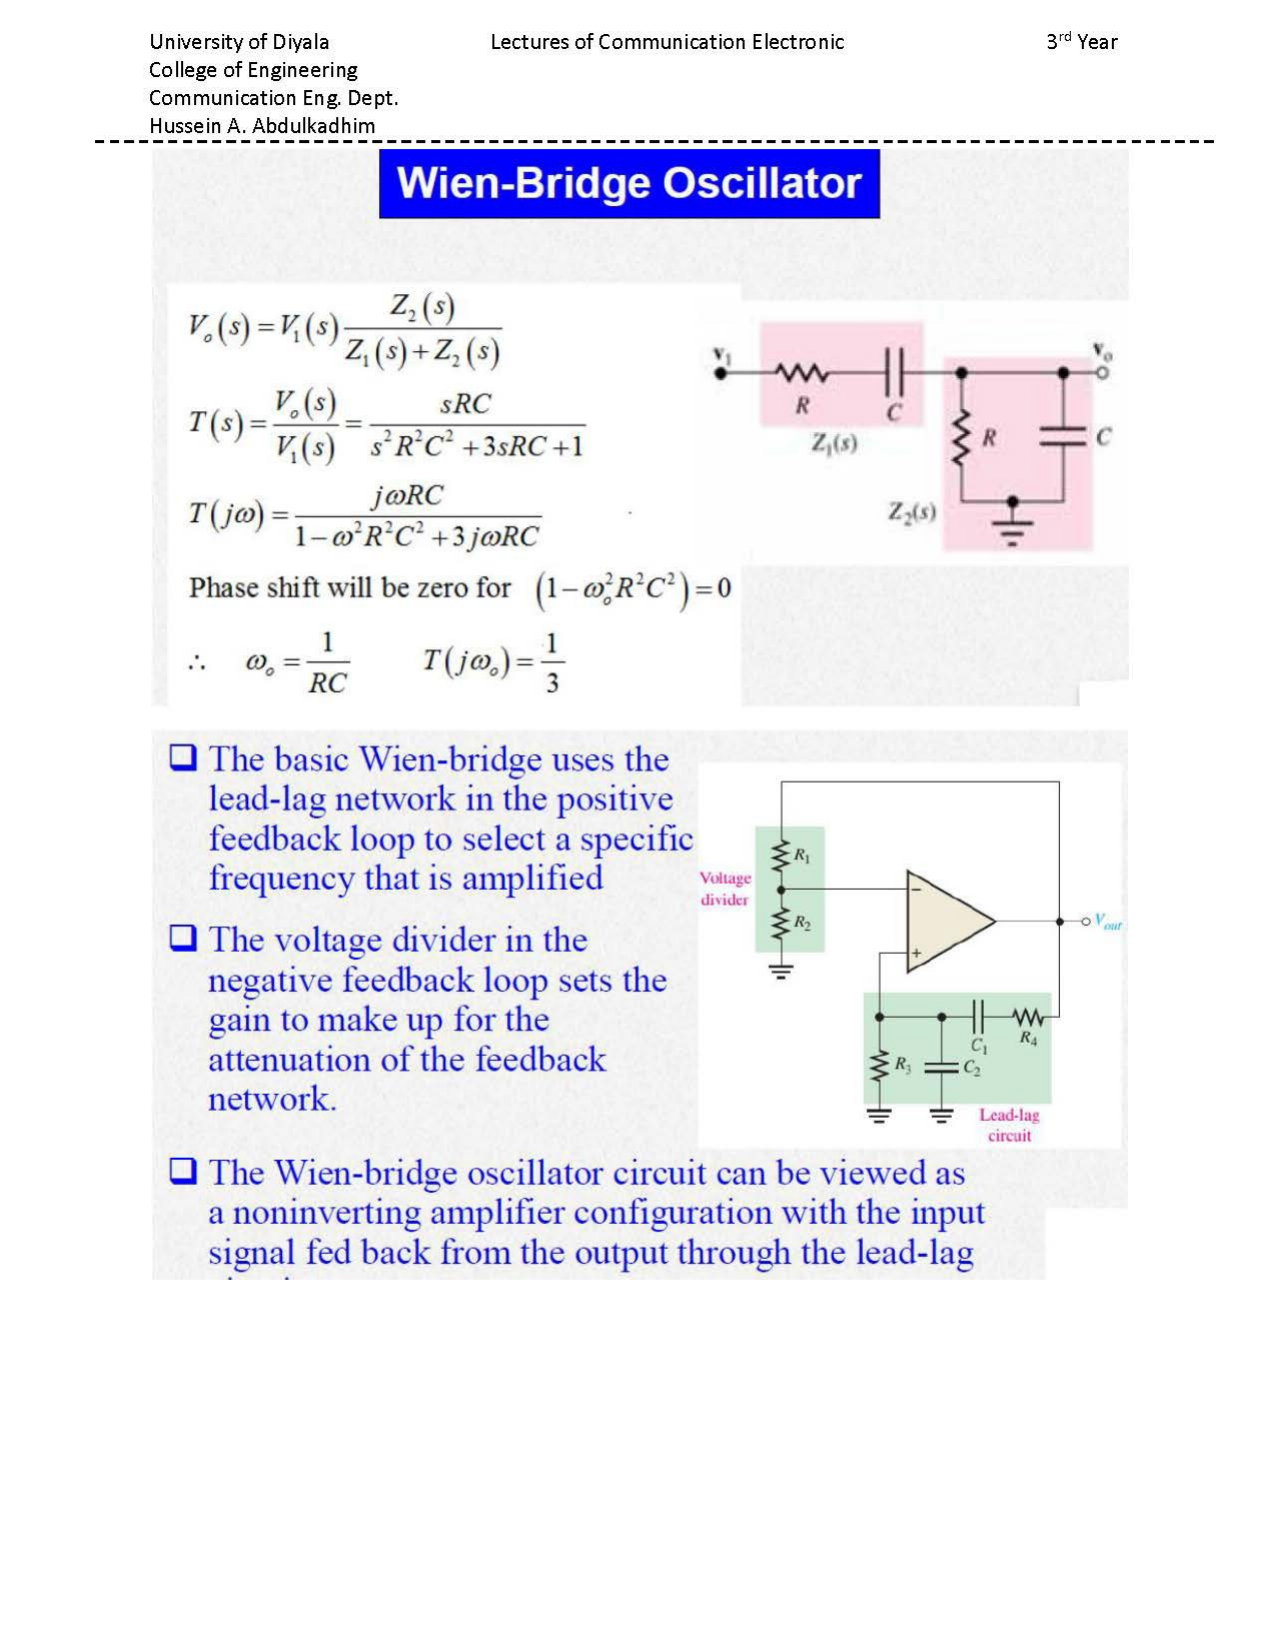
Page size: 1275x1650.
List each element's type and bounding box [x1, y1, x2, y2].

text_box [0, 0, 1275, 1650]
